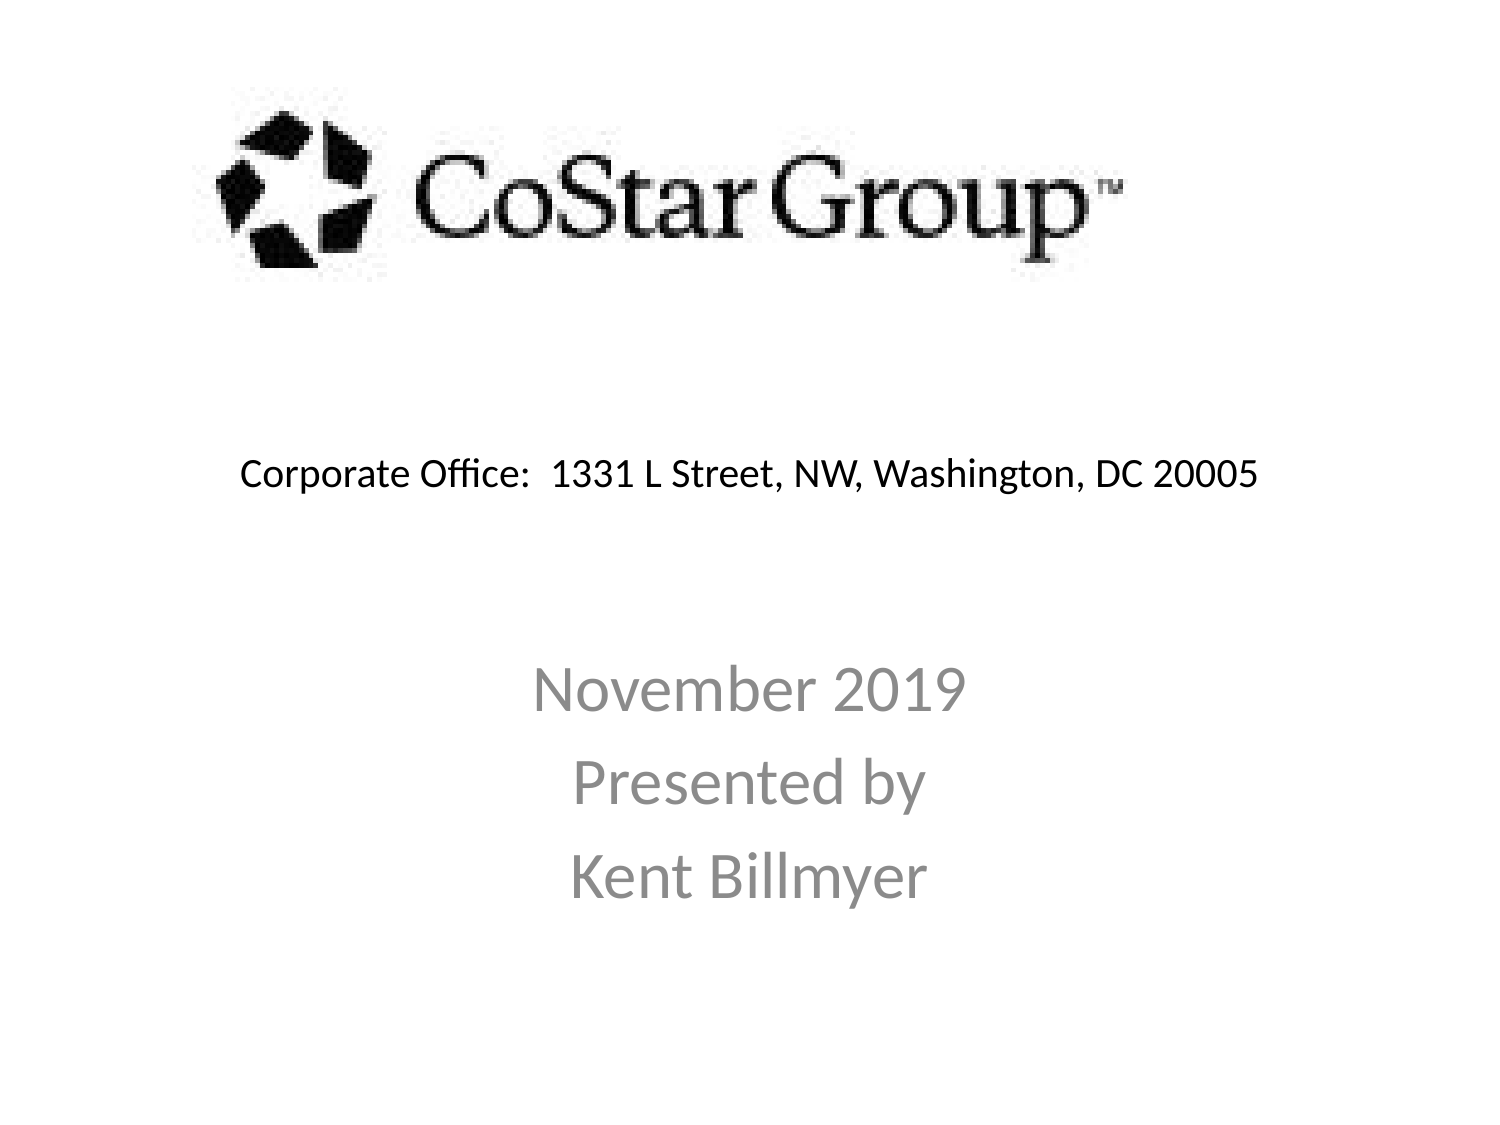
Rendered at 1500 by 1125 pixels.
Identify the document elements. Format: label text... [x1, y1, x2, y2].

picture [192, 87, 1216, 318]
subtitle November 2019 Presented by Kent Billmyer [225, 637, 1275, 925]
title Corporate Office: 1331 L Street, NW, Washington, DC 20005 [112, 350, 1388, 592]
